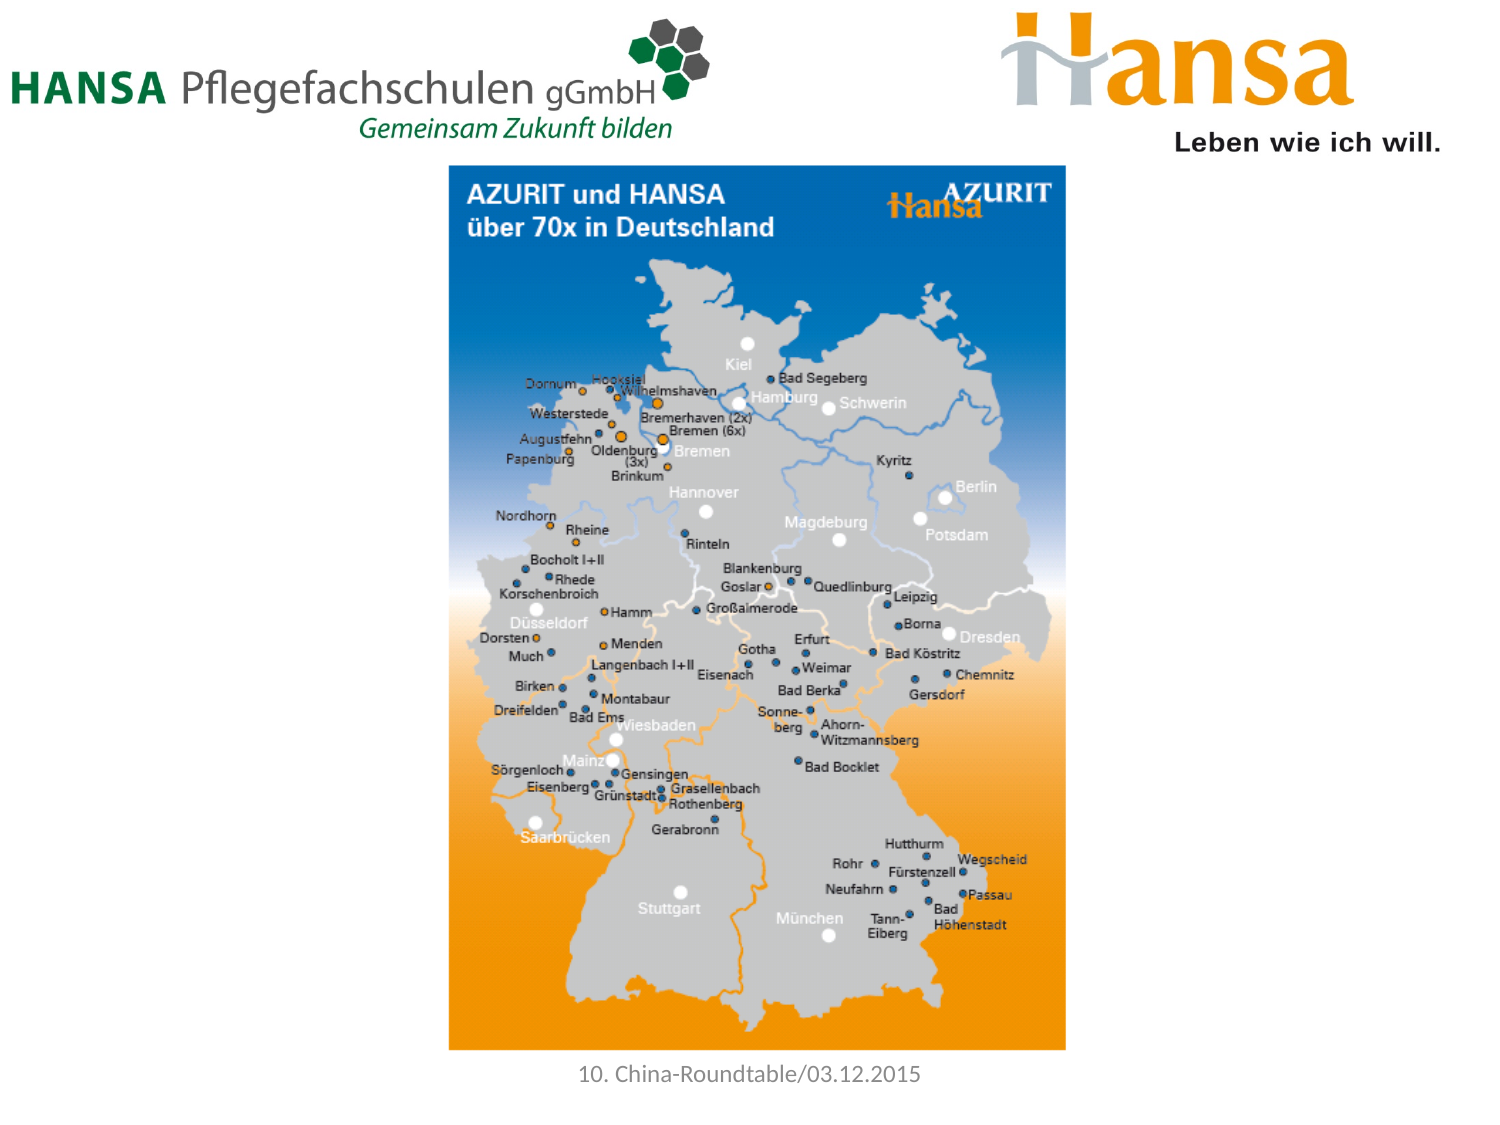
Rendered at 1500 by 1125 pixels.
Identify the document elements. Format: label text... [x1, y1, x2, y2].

footer 10. China-Roundtable/03.12.2015 [512, 1063, 988, 1103]
picture [997, 7, 1442, 157]
picture [0, 2, 1076, 1056]
